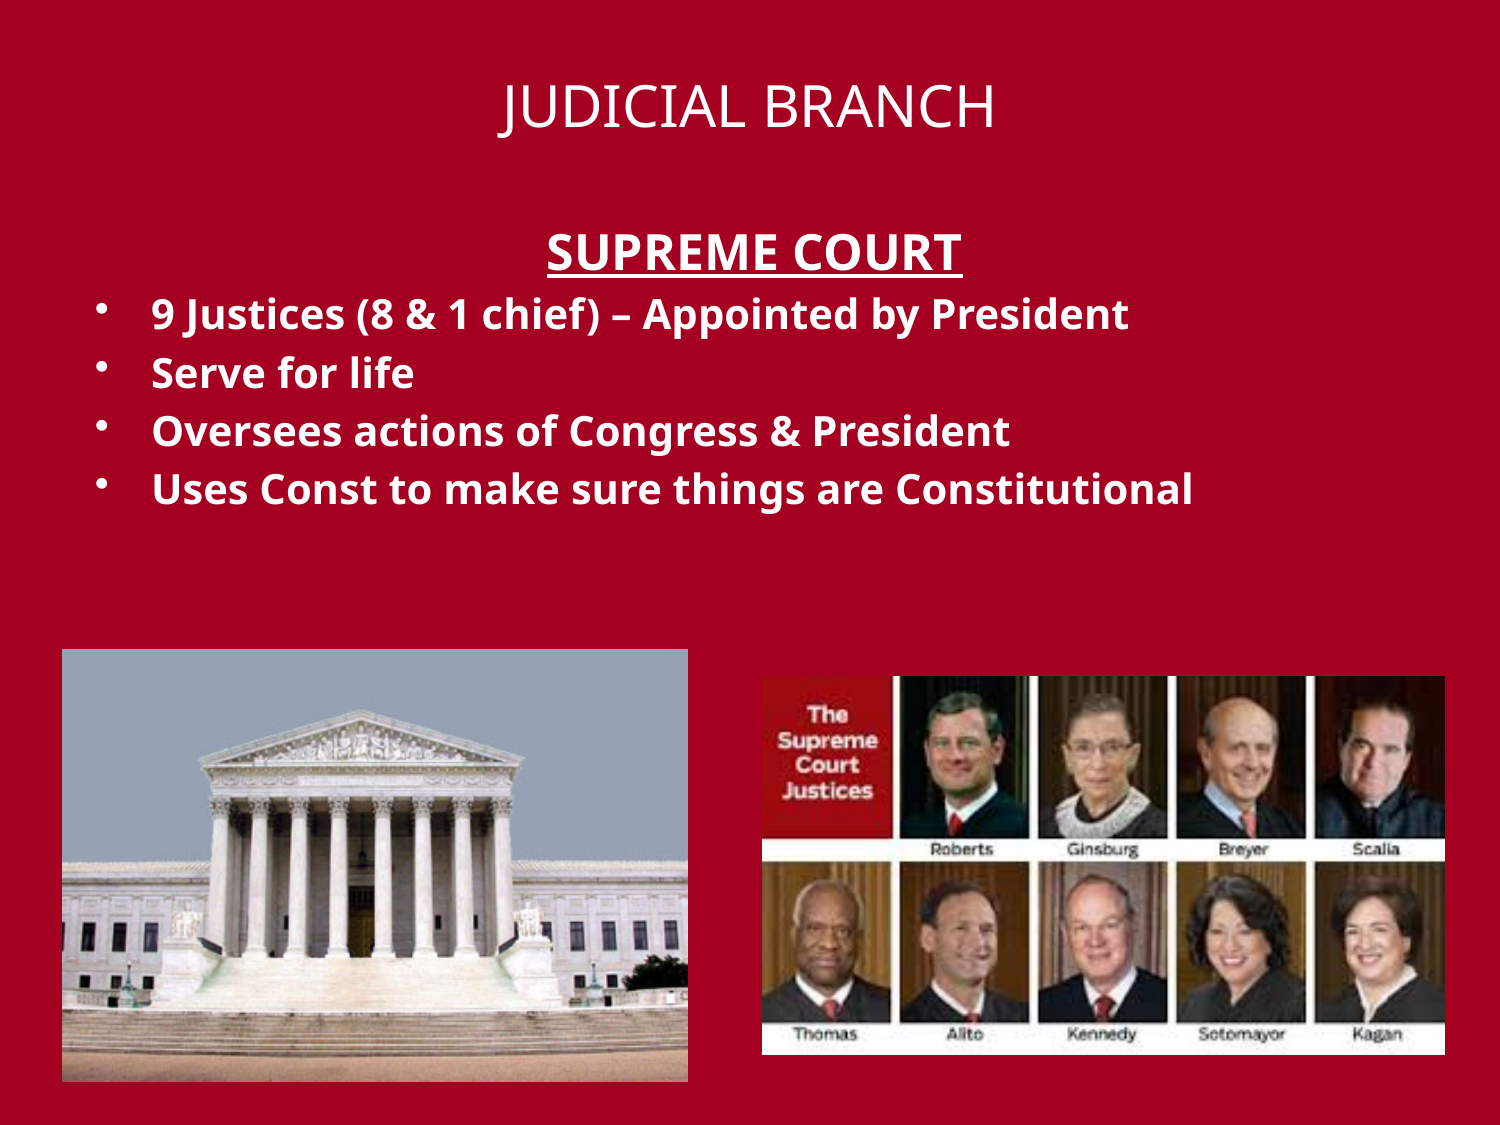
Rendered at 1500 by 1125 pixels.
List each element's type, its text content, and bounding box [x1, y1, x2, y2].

list SUPREME COURT 9 Justices (8 & 1 chief) – Appointed by President Serve for life Oversees actions of Congress & President Uses Const to make sure things are Constitutional [79, 212, 1430, 600]
title JUDICIAL BRANCH [75, 45, 1425, 233]
picture [762, 676, 1445, 1055]
picture [62, 649, 688, 1082]
